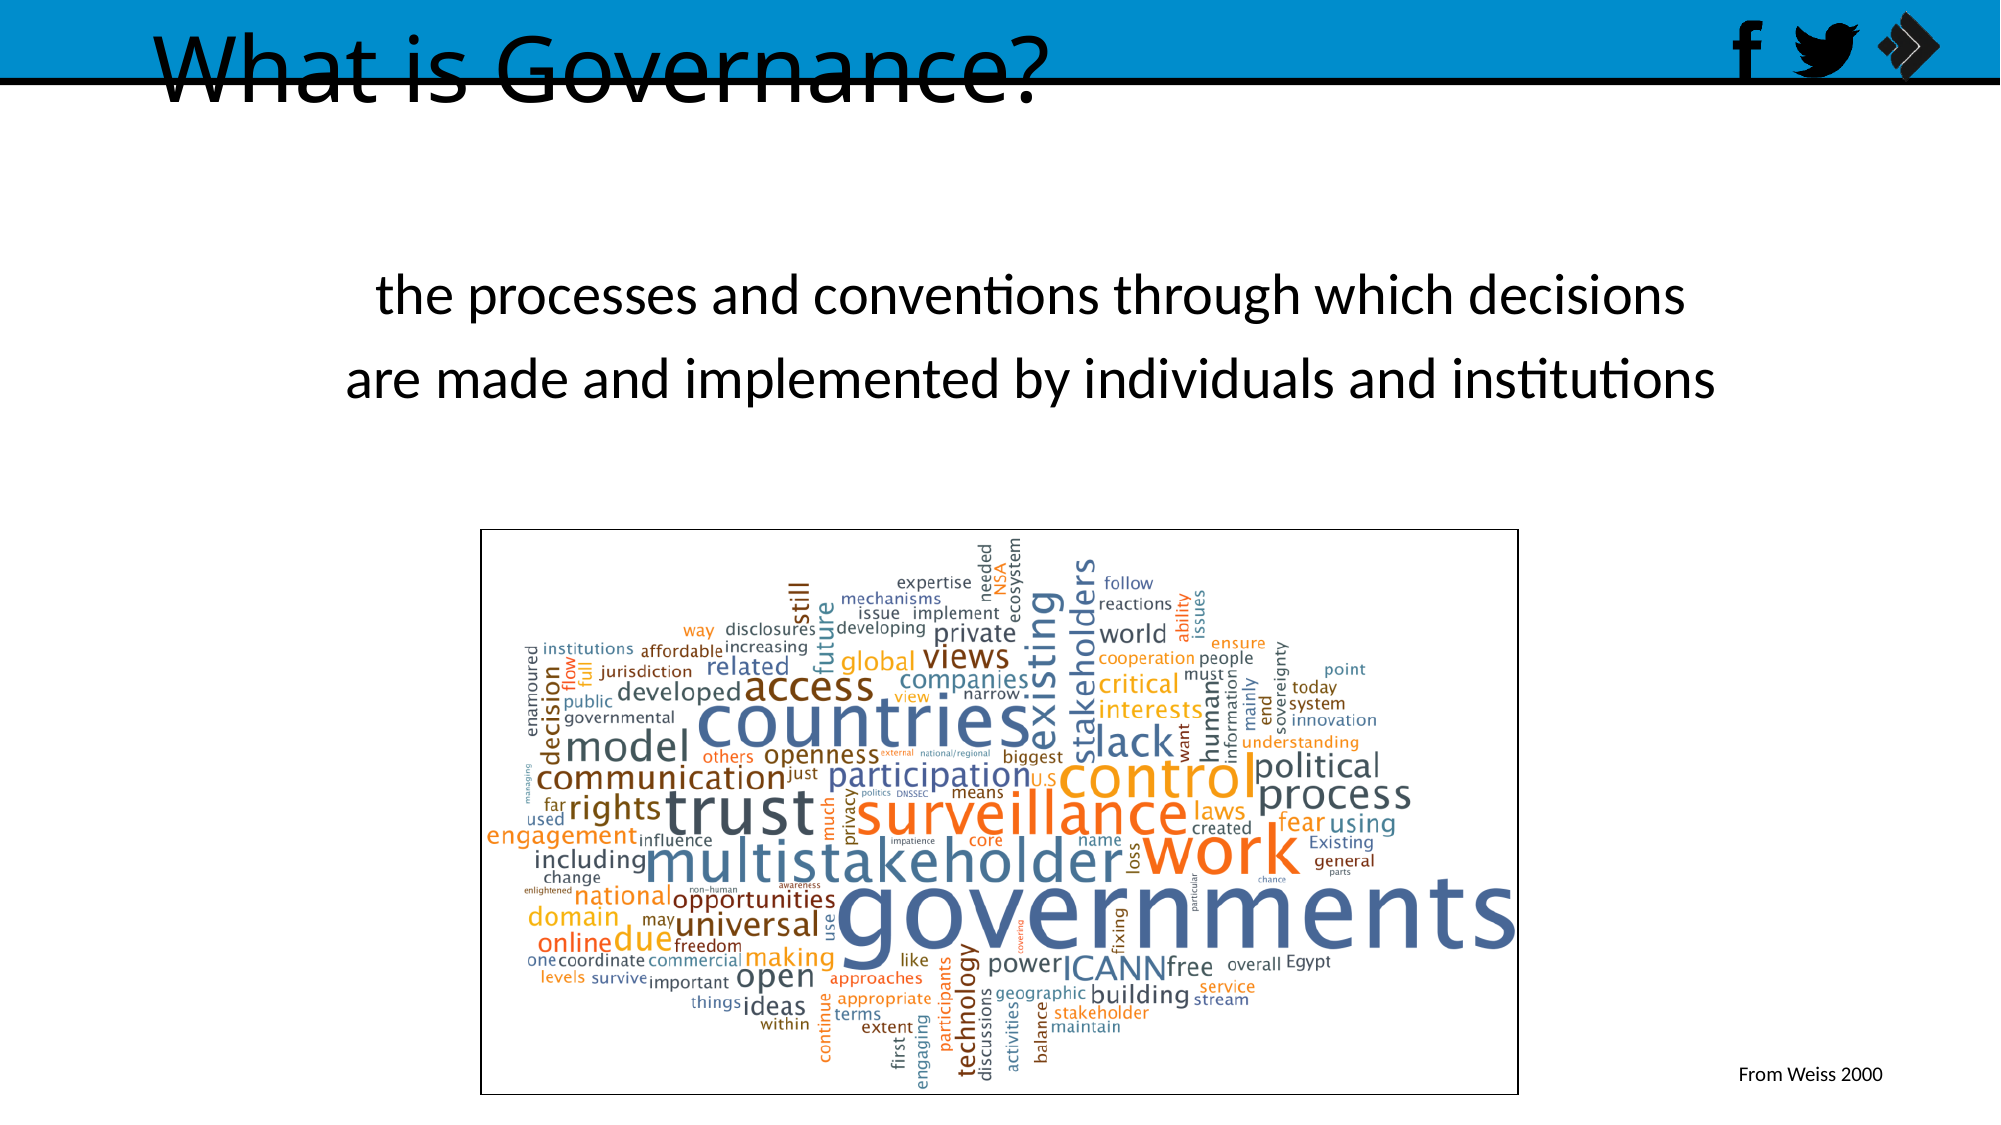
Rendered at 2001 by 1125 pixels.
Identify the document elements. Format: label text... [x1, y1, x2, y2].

list the processes and conventions through which decisions are made and implemented by individuals and institutions [185, 257, 1890, 500]
picture [1863, 13, 1958, 88]
title What is Governance? [137, 15, 1863, 233]
text_box From Weiss 2000 [1648, 1053, 1974, 1093]
picture [481, 529, 1518, 1094]
